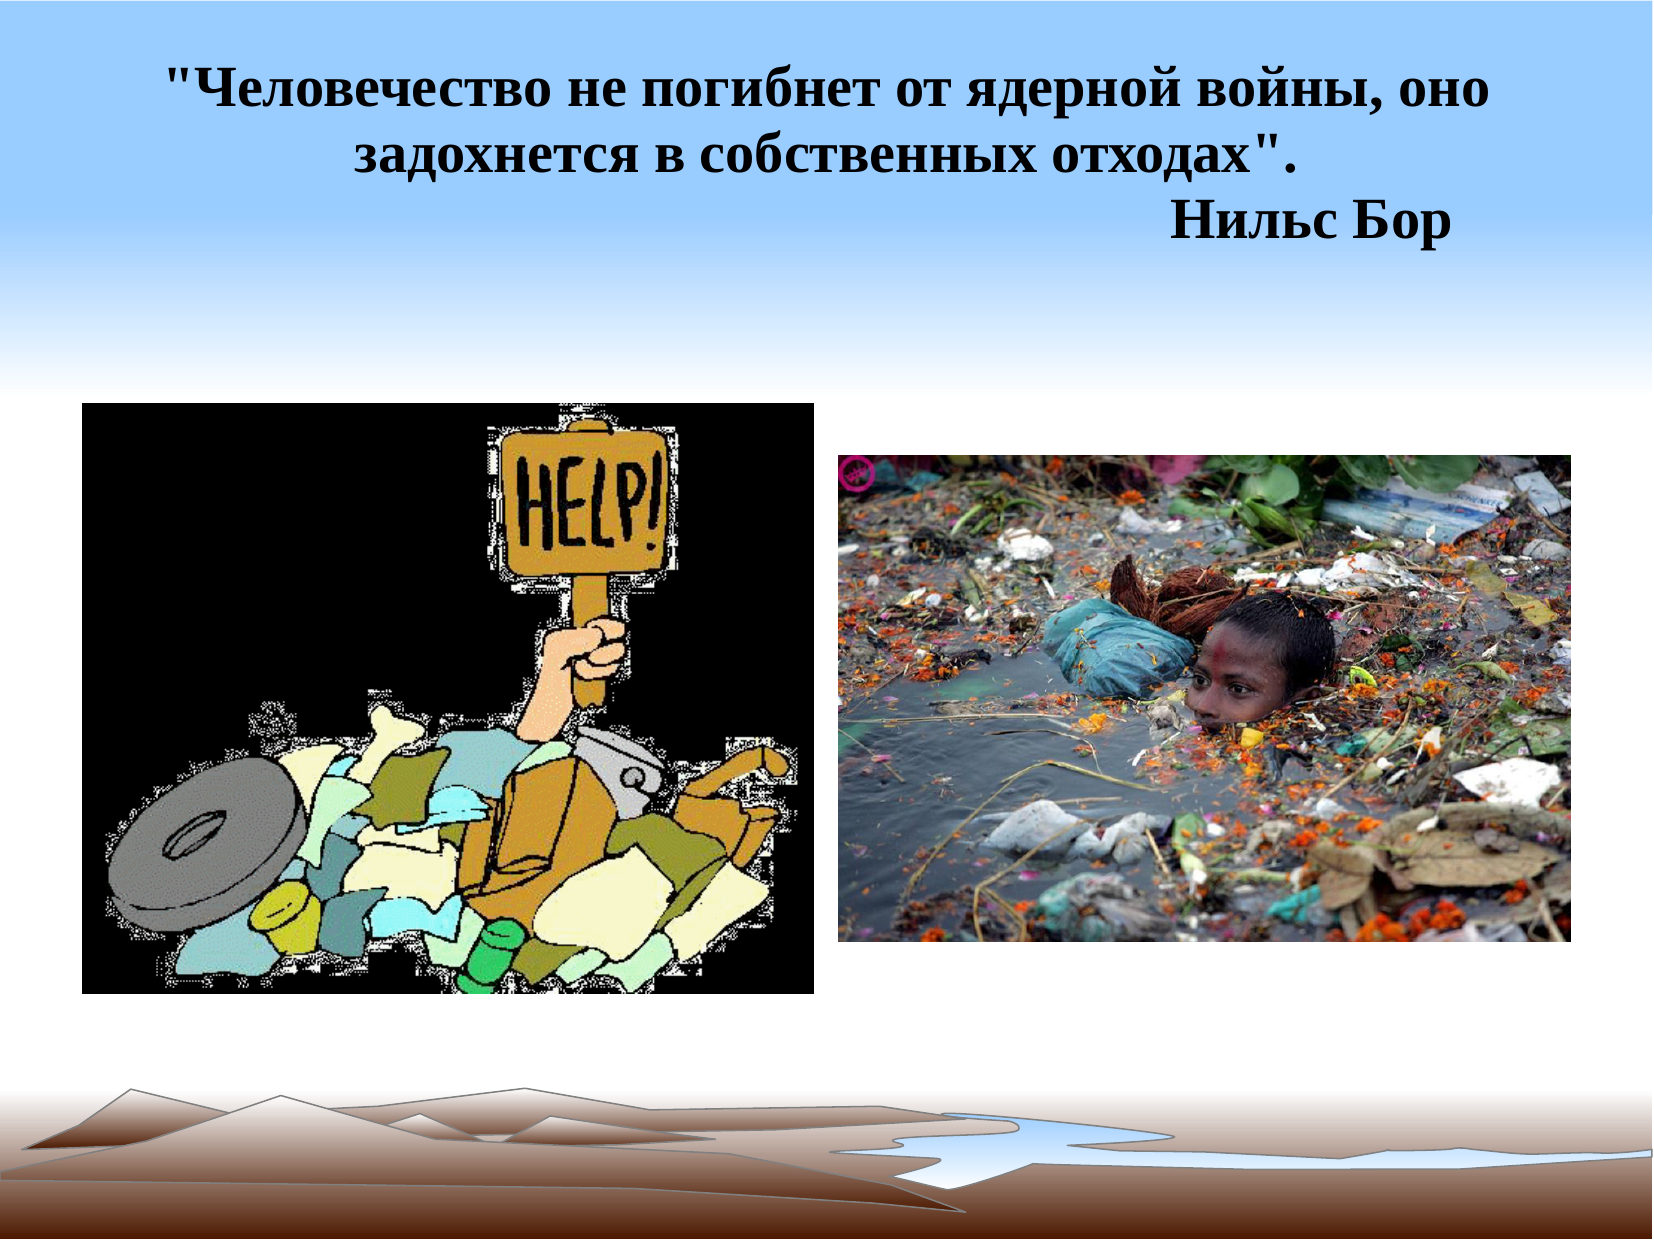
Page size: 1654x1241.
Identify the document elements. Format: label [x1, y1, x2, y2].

list [82, 403, 815, 995]
text_box [88, 29, 1564, 348]
list [838, 455, 1571, 943]
